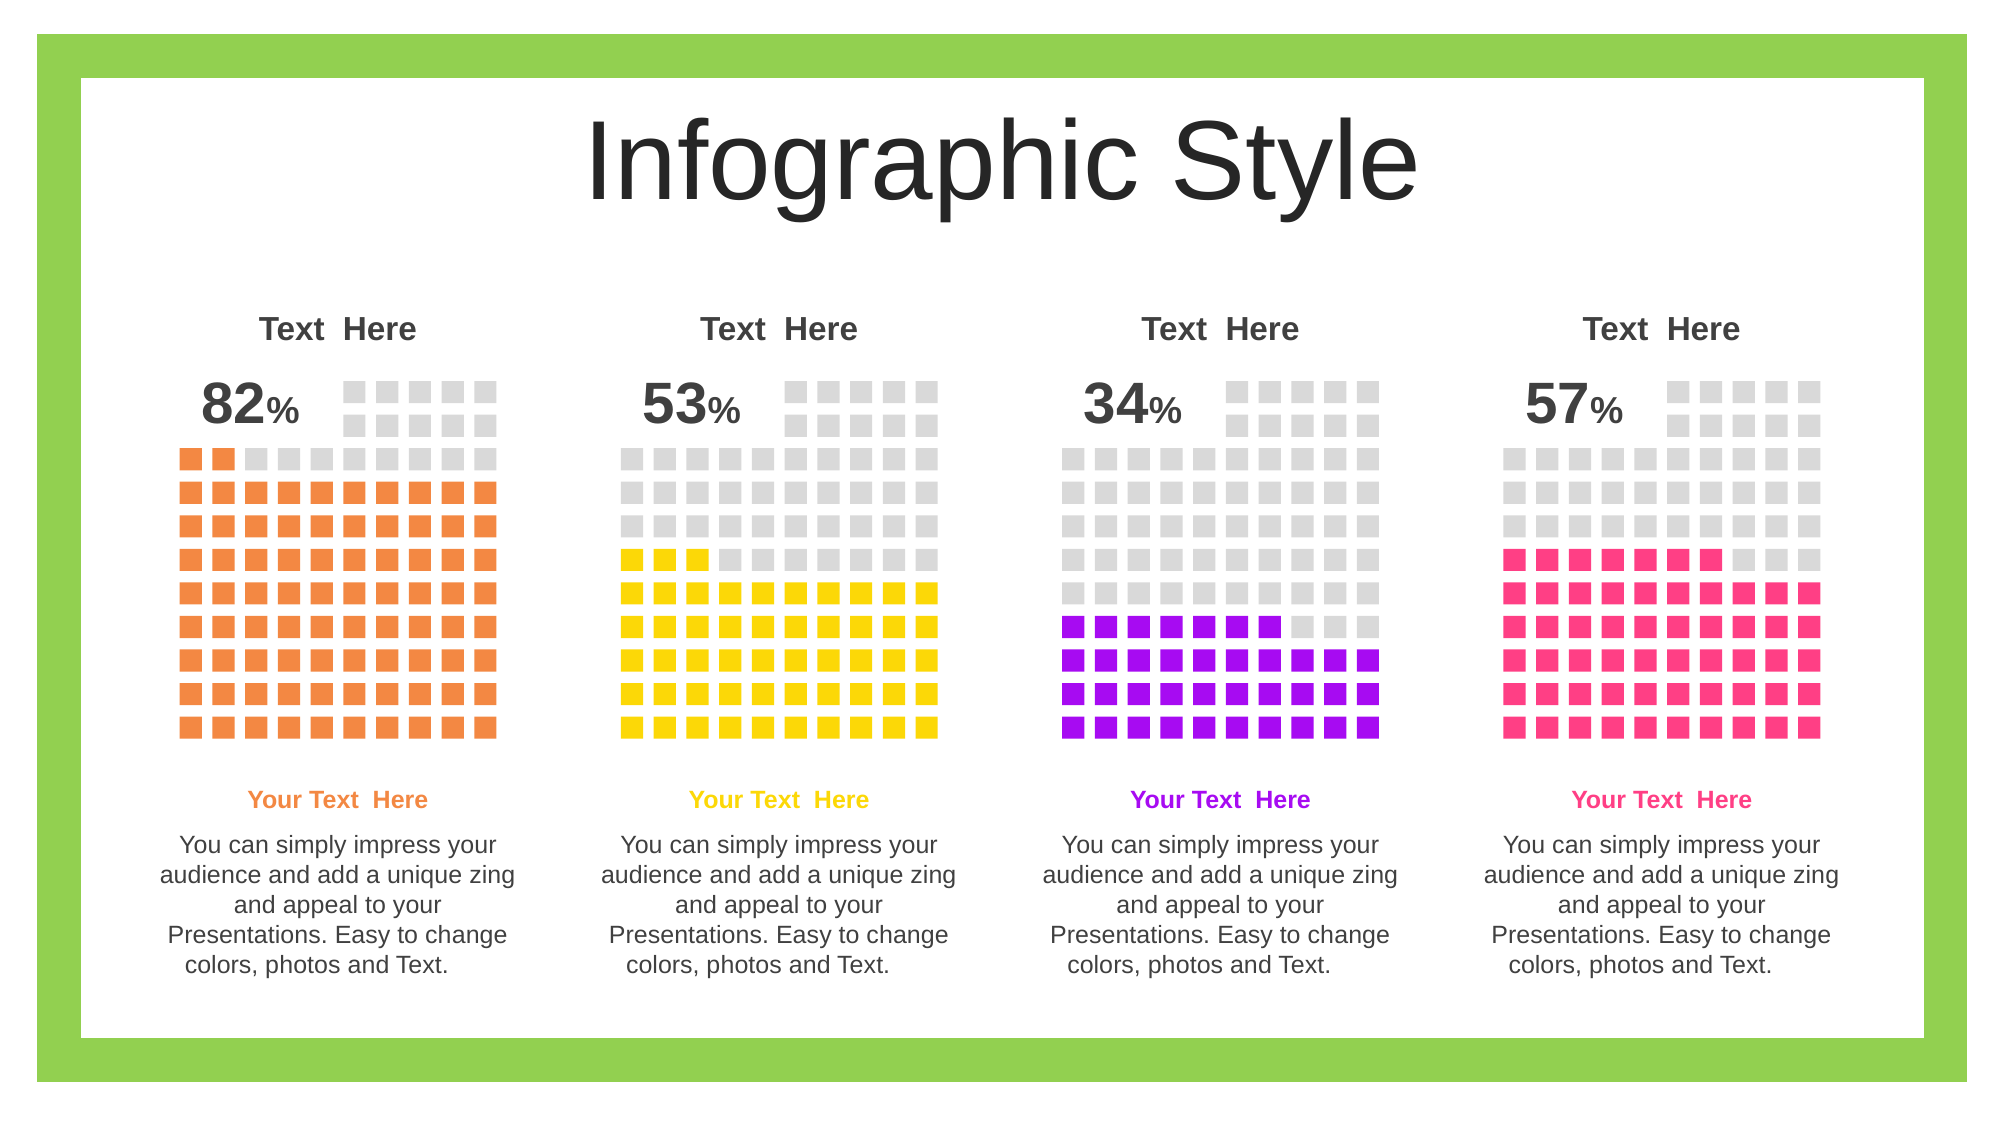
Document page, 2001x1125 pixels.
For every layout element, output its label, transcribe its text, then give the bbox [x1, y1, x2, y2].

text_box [1062, 448, 1380, 471]
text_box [1503, 582, 1821, 605]
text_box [179, 481, 497, 504]
text_box 57% [1503, 357, 1646, 443]
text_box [179, 682, 497, 706]
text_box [1062, 682, 1380, 706]
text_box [1062, 582, 1380, 605]
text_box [620, 481, 938, 504]
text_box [179, 548, 497, 571]
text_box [620, 582, 938, 605]
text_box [1062, 481, 1380, 504]
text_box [179, 716, 497, 739]
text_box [179, 582, 497, 605]
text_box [620, 682, 938, 706]
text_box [179, 515, 497, 538]
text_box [179, 448, 497, 471]
text_box Text Here [631, 299, 927, 355]
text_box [620, 448, 938, 471]
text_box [620, 548, 938, 571]
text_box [1024, 776, 1417, 988]
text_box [179, 615, 497, 639]
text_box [1225, 381, 1380, 404]
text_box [1503, 481, 1821, 504]
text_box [1062, 548, 1380, 571]
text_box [620, 716, 938, 739]
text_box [1503, 682, 1821, 706]
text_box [620, 615, 938, 639]
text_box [1667, 381, 1821, 404]
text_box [1503, 649, 1821, 672]
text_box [179, 649, 497, 672]
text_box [1062, 649, 1380, 672]
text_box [620, 515, 938, 538]
text_box Text Here [1073, 299, 1369, 355]
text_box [1503, 548, 1821, 571]
list Infographic Style [53, 103, 1952, 223]
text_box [1503, 515, 1821, 538]
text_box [1062, 615, 1380, 639]
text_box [784, 381, 938, 404]
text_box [1062, 716, 1380, 739]
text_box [784, 414, 938, 437]
text_box 34% [1062, 357, 1204, 443]
text_box 53% [620, 357, 763, 443]
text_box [1225, 414, 1380, 437]
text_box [1503, 716, 1821, 739]
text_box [1062, 515, 1380, 538]
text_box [620, 649, 938, 672]
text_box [1503, 448, 1821, 471]
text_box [142, 776, 534, 988]
text_box Text Here [1514, 299, 1810, 355]
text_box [1466, 776, 1858, 988]
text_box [343, 381, 497, 404]
text_box Text Here [190, 299, 486, 355]
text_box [583, 776, 976, 988]
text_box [1503, 615, 1821, 639]
text_box 82% [179, 357, 322, 443]
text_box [343, 414, 497, 437]
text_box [1667, 414, 1821, 437]
